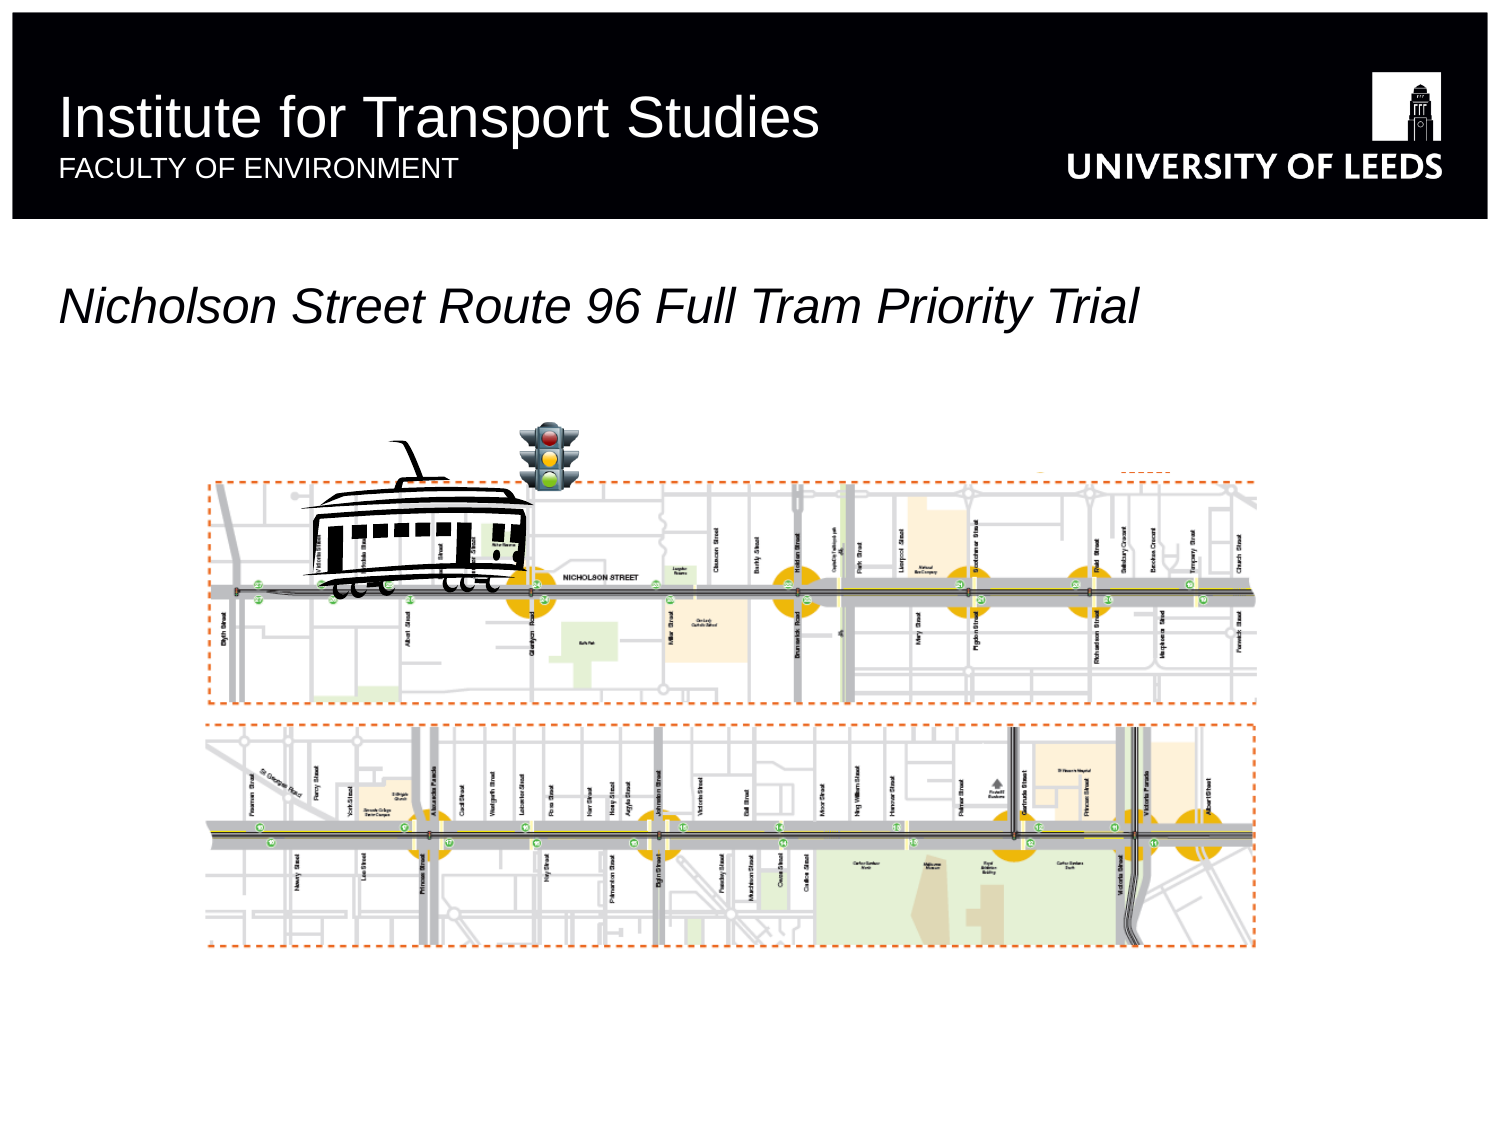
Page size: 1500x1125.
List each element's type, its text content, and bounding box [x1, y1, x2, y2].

list Nicholson Street Route 96 Full Tram Priority Trial [58, 273, 1424, 339]
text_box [12, 12, 1488, 220]
picture [170, 420, 1270, 968]
